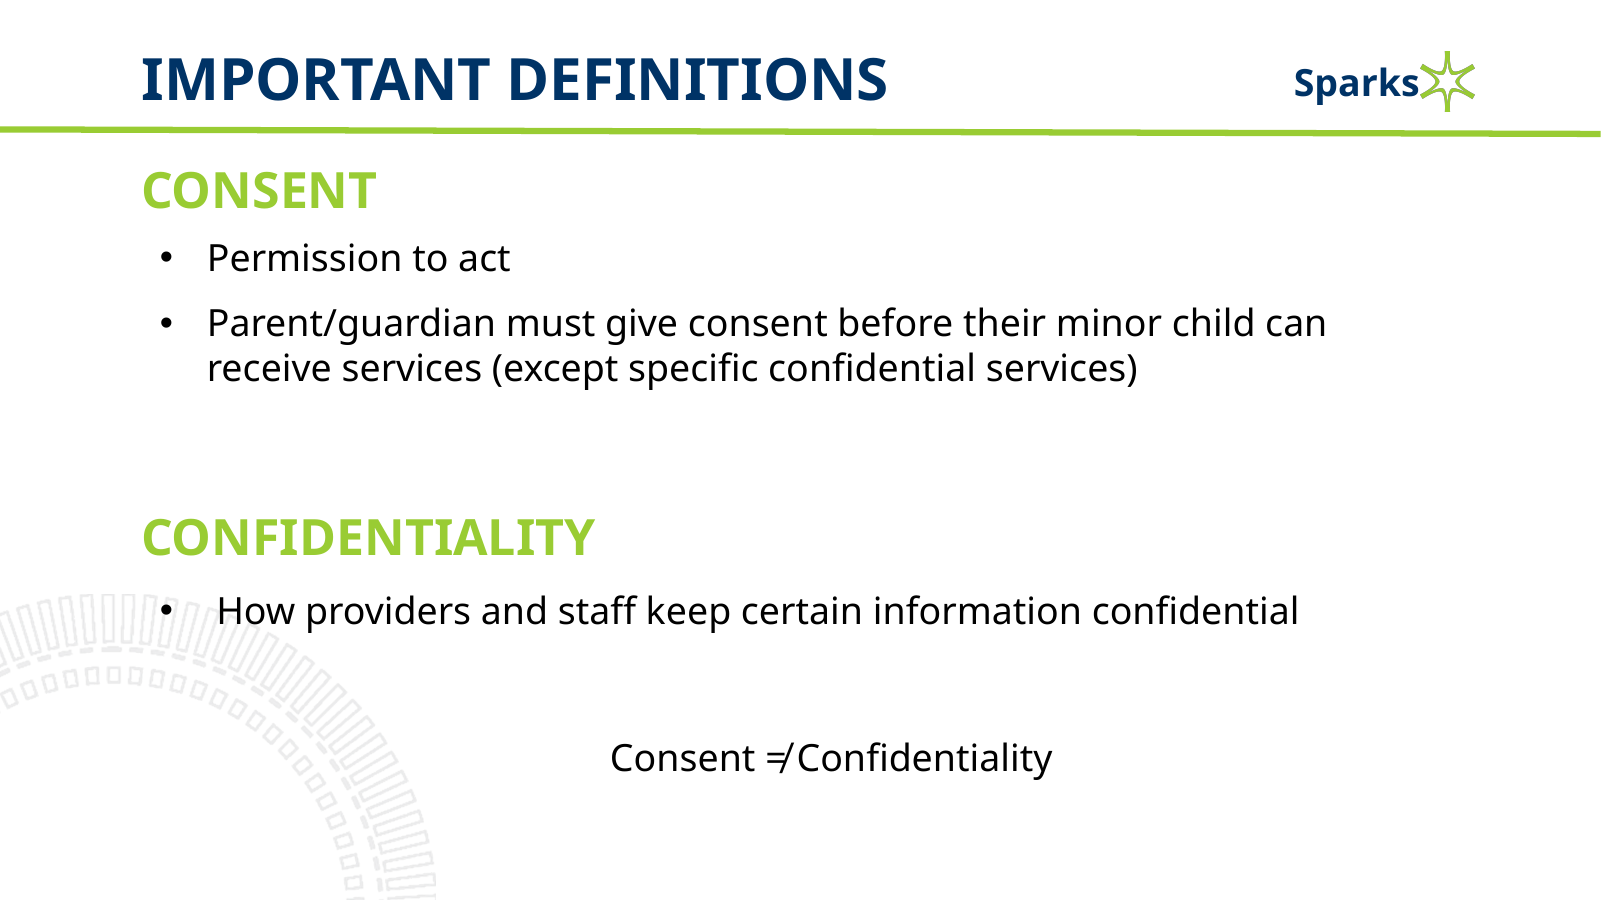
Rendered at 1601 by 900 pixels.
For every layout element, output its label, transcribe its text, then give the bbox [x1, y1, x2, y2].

list Confidentiality [126, 505, 1476, 572]
list Permission to act Parent/guardian must give consent before their minor child can receive services (except specific confidential services) [126, 226, 1477, 473]
picture [0, 594, 436, 900]
list How providers and staff keep certain information confidential Consent ≠ Confidentiality [126, 579, 1476, 826]
title Important Definitions [126, 43, 1268, 120]
picture [1420, 51, 1475, 112]
list Consent [126, 151, 1477, 219]
